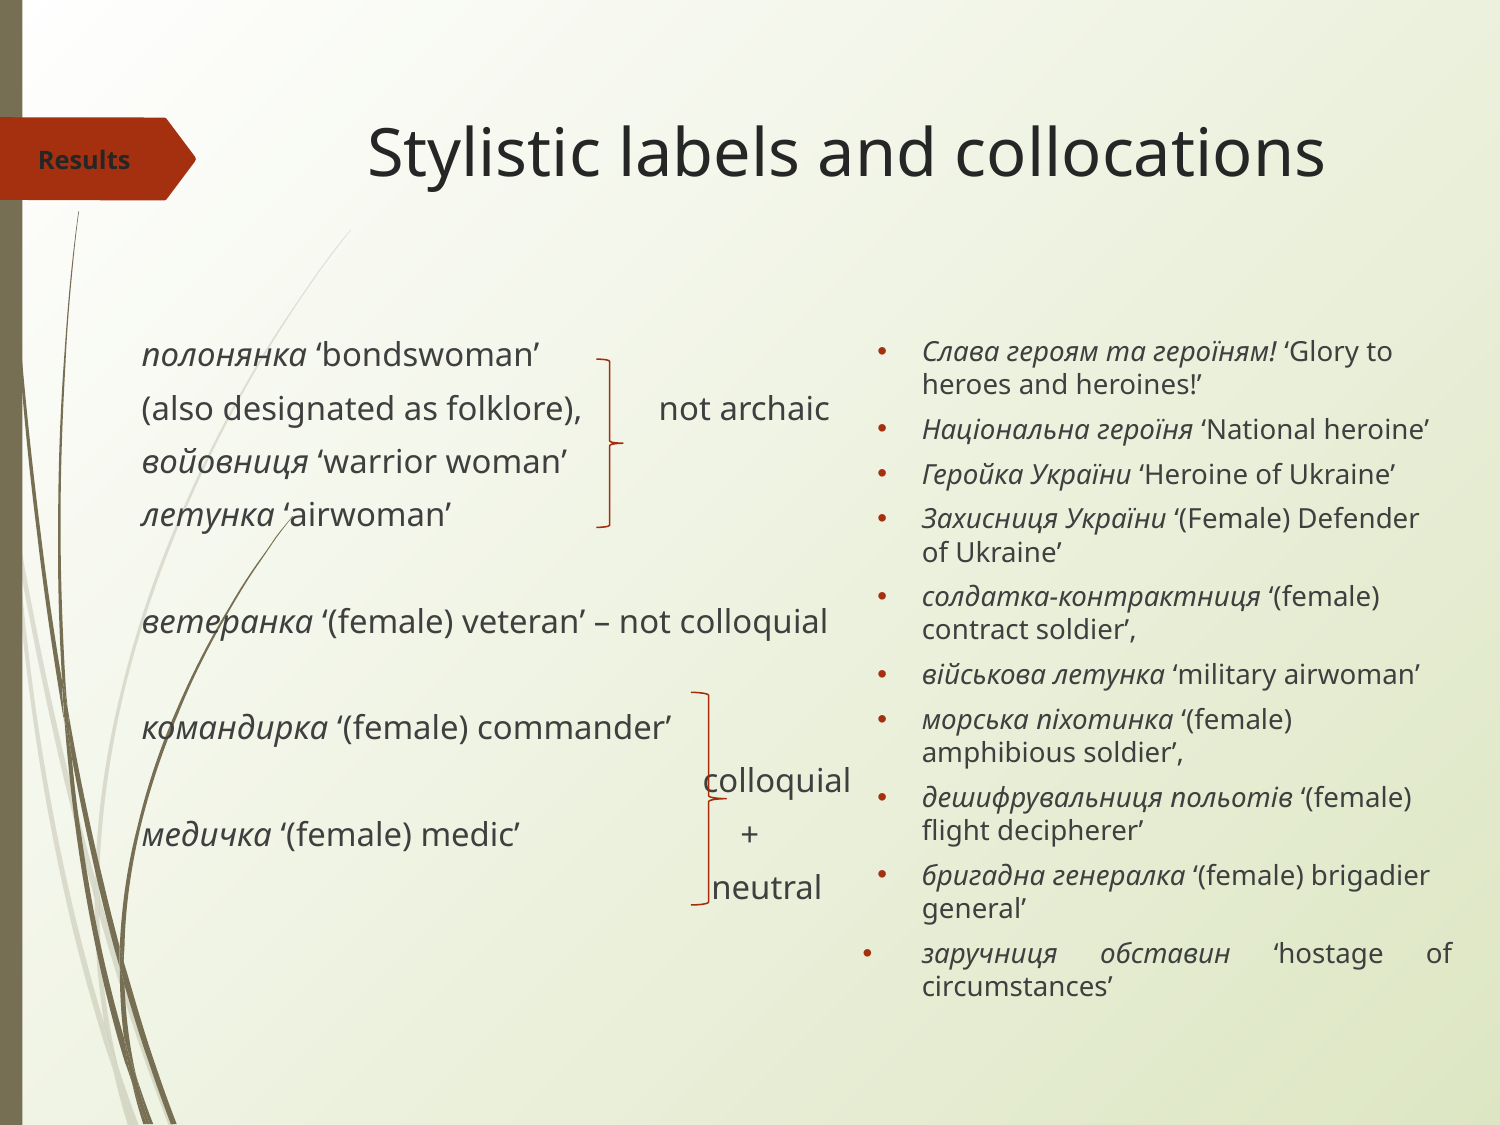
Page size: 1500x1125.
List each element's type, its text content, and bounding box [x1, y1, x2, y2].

text_box [596, 358, 624, 529]
text_box [690, 691, 728, 906]
list полонянка ‘bondswoman’ (also designated as folklore), not archaic войовниця ‘warrior woman’ летунка ‘airwoman’ ветеранка ‘(female) veteran’ – not colloquial командирка ‘(female) commander’ colloquial медичка ‘(female) medic’ + neutral [112, 326, 847, 935]
text_box Results [26, 138, 284, 206]
list Слава героям та героїням! ‘Glory to heroes and heroines!’ Національна героїня ‘National heroine’ Геройка України ‘Heroine of Ukraine’ Захисниця України ‘(Female) Defender of Ukraine’ солдатка-контрактниця ‘(female) contract soldier’, військова летунка ‘military airwoman’ морська піхотинка ‘(female) amphibious soldier’, дешифрувальниця польотів ‘(female) flight decipherer’ бригадна генералка ‘(female) brigadier general’ заручниця обставин ‘hostage of circumstances’ [847, 326, 1468, 1023]
title Stylistic labels and collocations [279, 102, 1415, 191]
